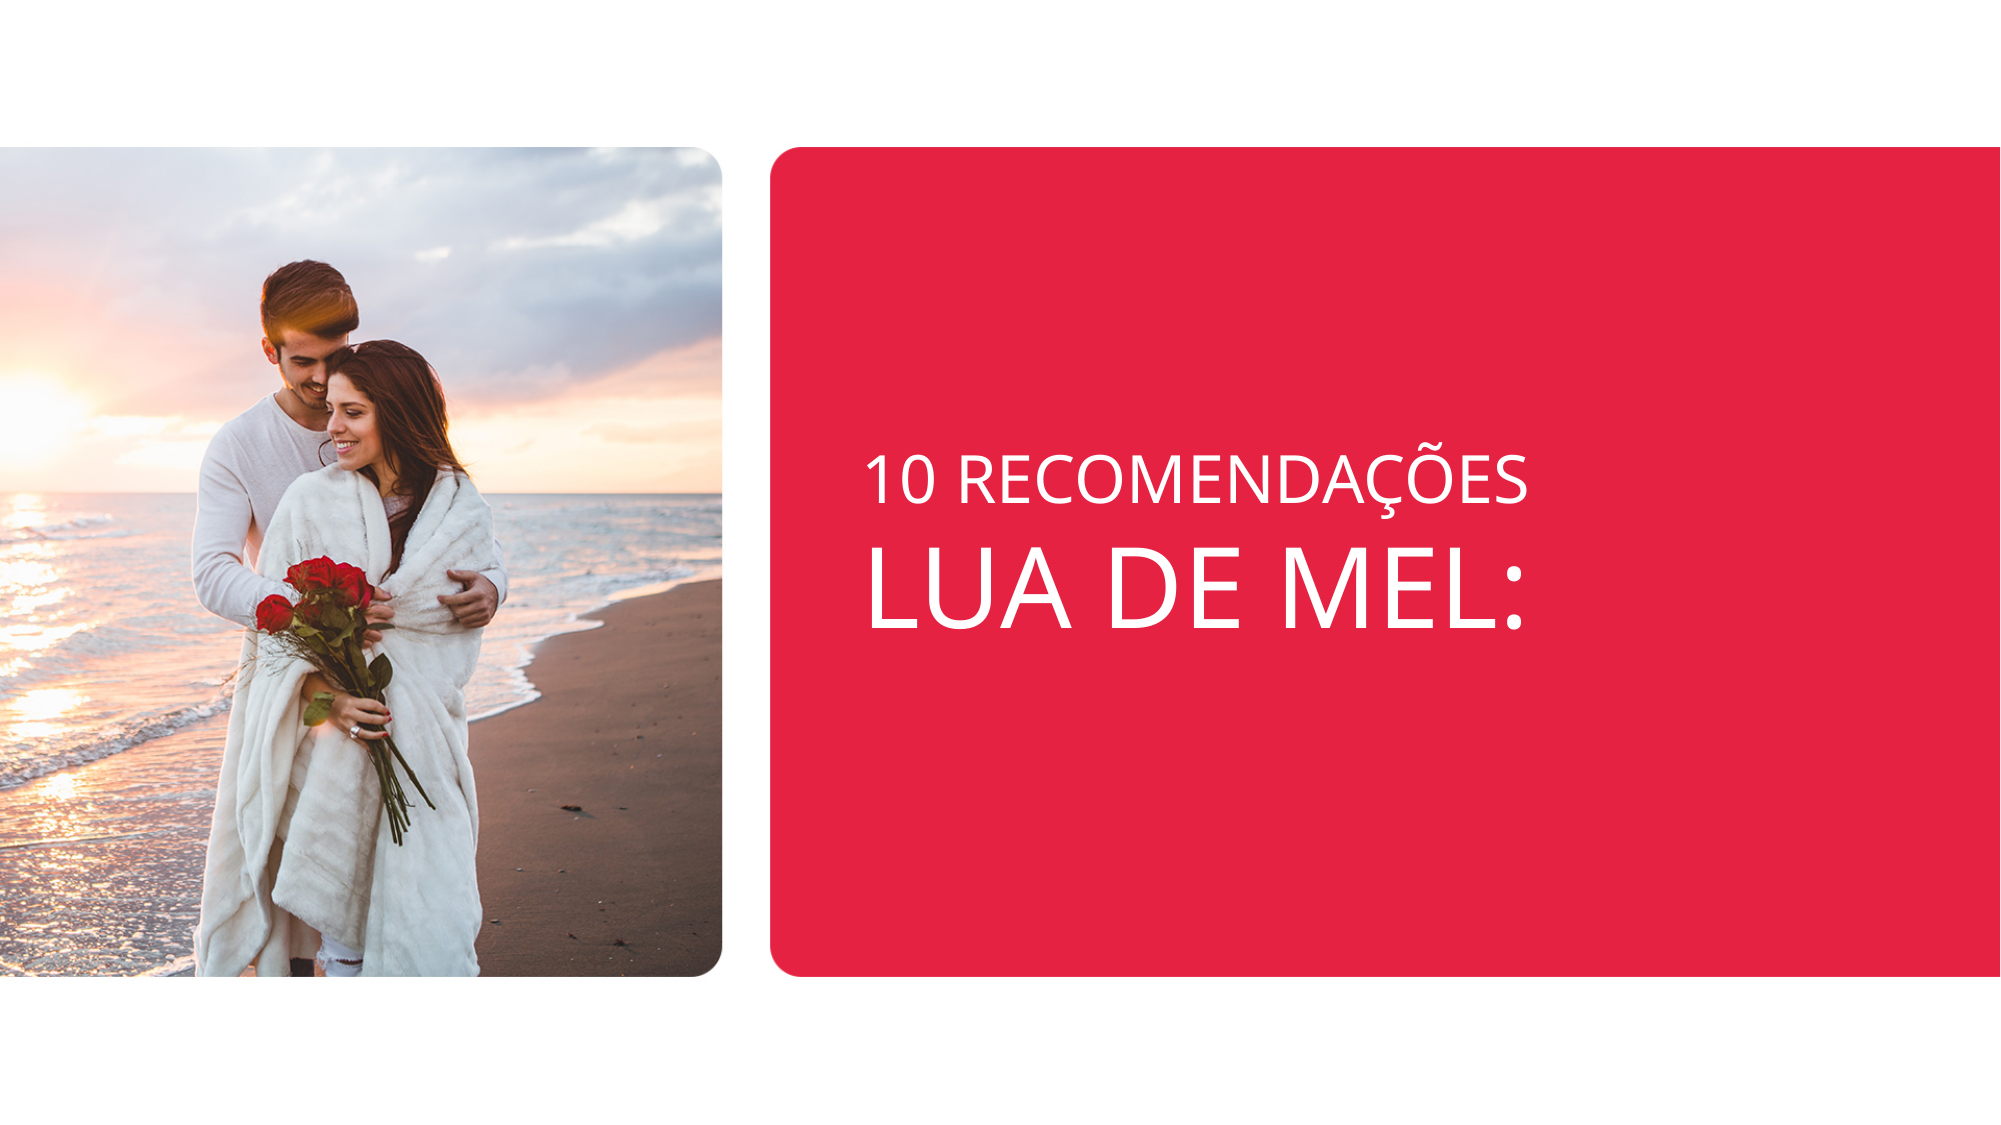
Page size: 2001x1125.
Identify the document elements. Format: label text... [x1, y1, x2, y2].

title 10 RECOMENDAÇÕES LUA DE MEL: [846, 428, 1812, 659]
picture [0, 0, 2001, 1125]
